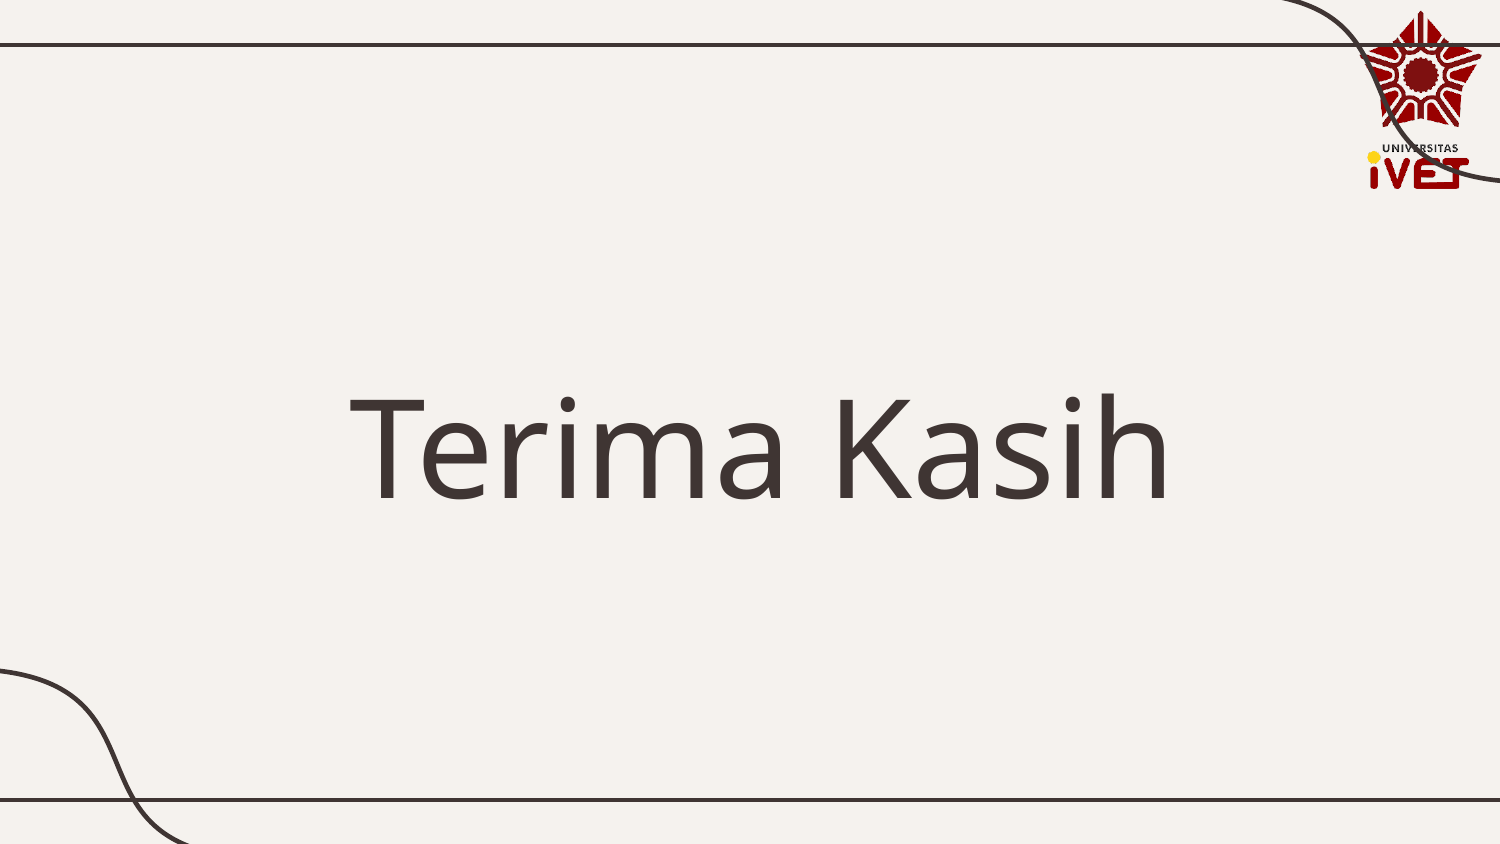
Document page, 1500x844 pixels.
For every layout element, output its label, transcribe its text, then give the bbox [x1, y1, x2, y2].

picture [1359, 53, 1482, 189]
picture [1363, 47, 1482, 175]
title Terima Kasih [64, 345, 1462, 459]
picture [1359, 10, 1482, 43]
